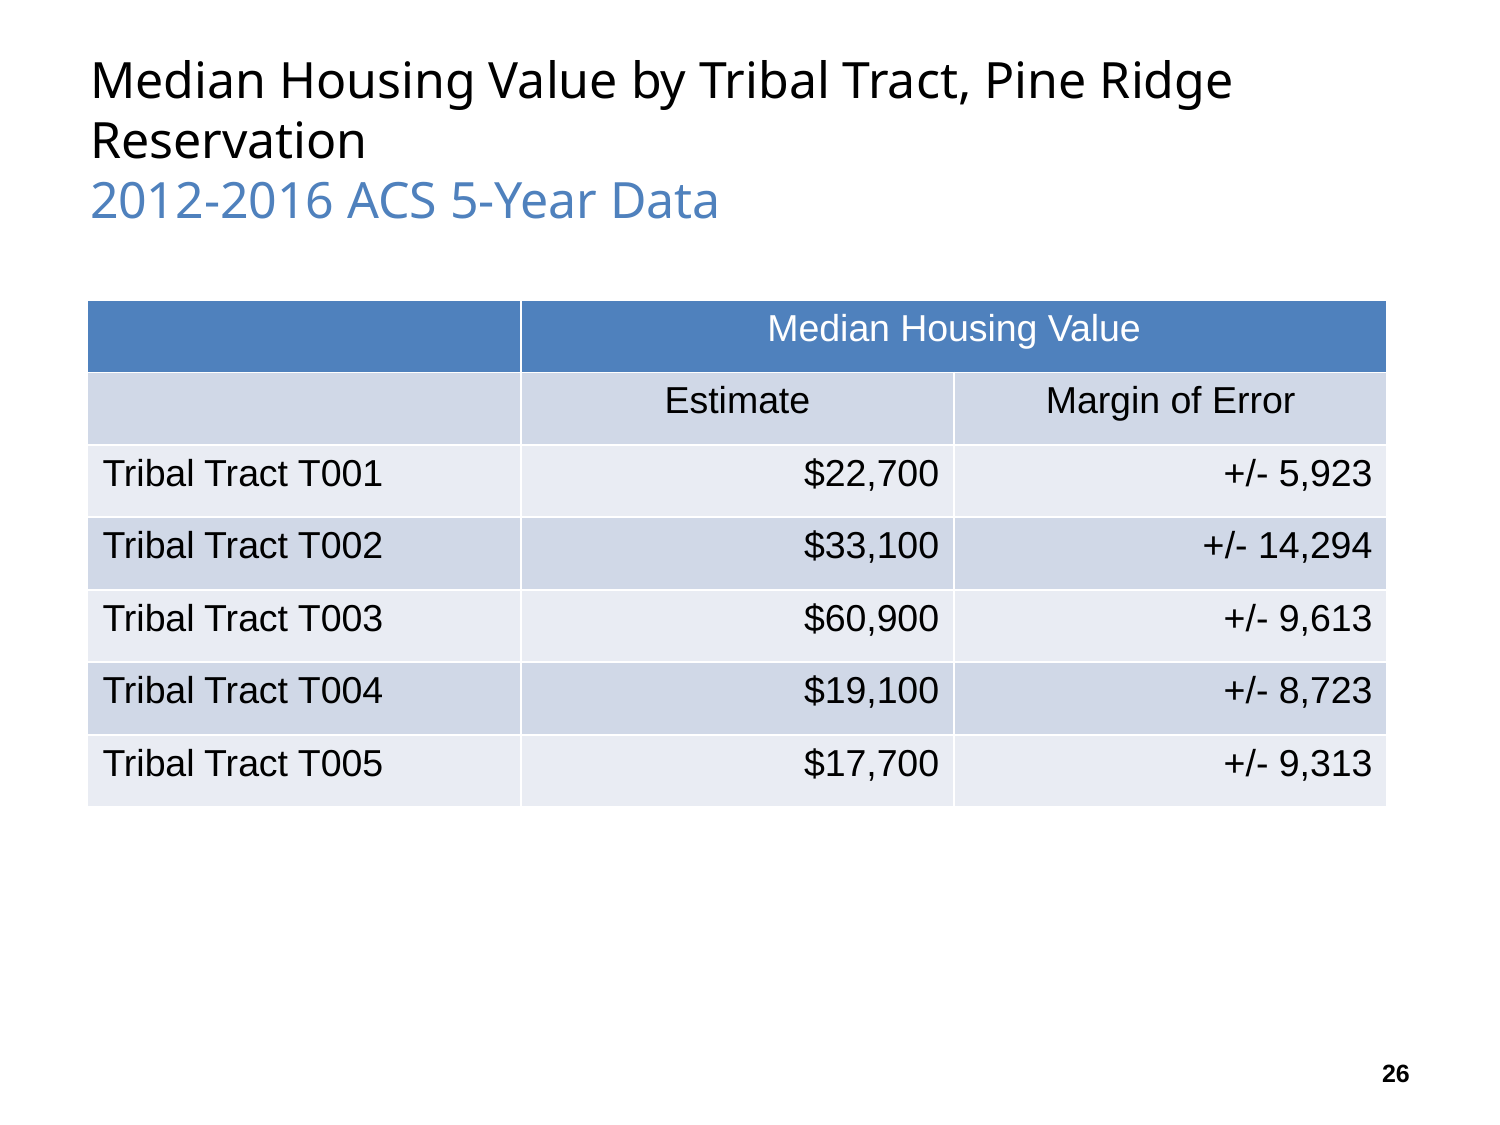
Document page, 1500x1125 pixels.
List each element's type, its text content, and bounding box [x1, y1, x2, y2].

slide_number 26 [1074, 1042, 1425, 1103]
table_cell $17,700 [522, 736, 953, 806]
table_cell $22,700 [522, 446, 953, 516]
title Median Housing Value by Tribal Tract, Pine Ridge Reservation 2012-2016 ACS 5-Year Data [75, 45, 1425, 233]
table_cell Tribal Tract T001 [88, 446, 520, 516]
table_cell [88, 373, 520, 444]
table_cell $33,100 [522, 518, 953, 589]
table_cell $19,100 [522, 663, 953, 734]
table_cell +/- 9,313 [955, 736, 1386, 806]
table_cell Tribal Tract T002 [88, 518, 520, 589]
table_cell +/- 5,923 [955, 446, 1386, 516]
table_cell Tribal Tract T003 [88, 591, 520, 661]
table_cell +/- 9,613 [955, 591, 1386, 661]
table_header Median Housing Value [522, 301, 1386, 372]
table_header [88, 301, 520, 372]
table_cell Margin of Error [955, 373, 1386, 444]
table_cell Tribal Tract T005 [88, 736, 520, 806]
table_cell $60,900 [522, 591, 953, 661]
table_cell Estimate [522, 373, 953, 444]
table_cell +/- 14,294 [955, 518, 1386, 589]
table_cell Tribal Tract T004 [88, 663, 520, 734]
table_cell +/- 8,723 [955, 663, 1386, 734]
